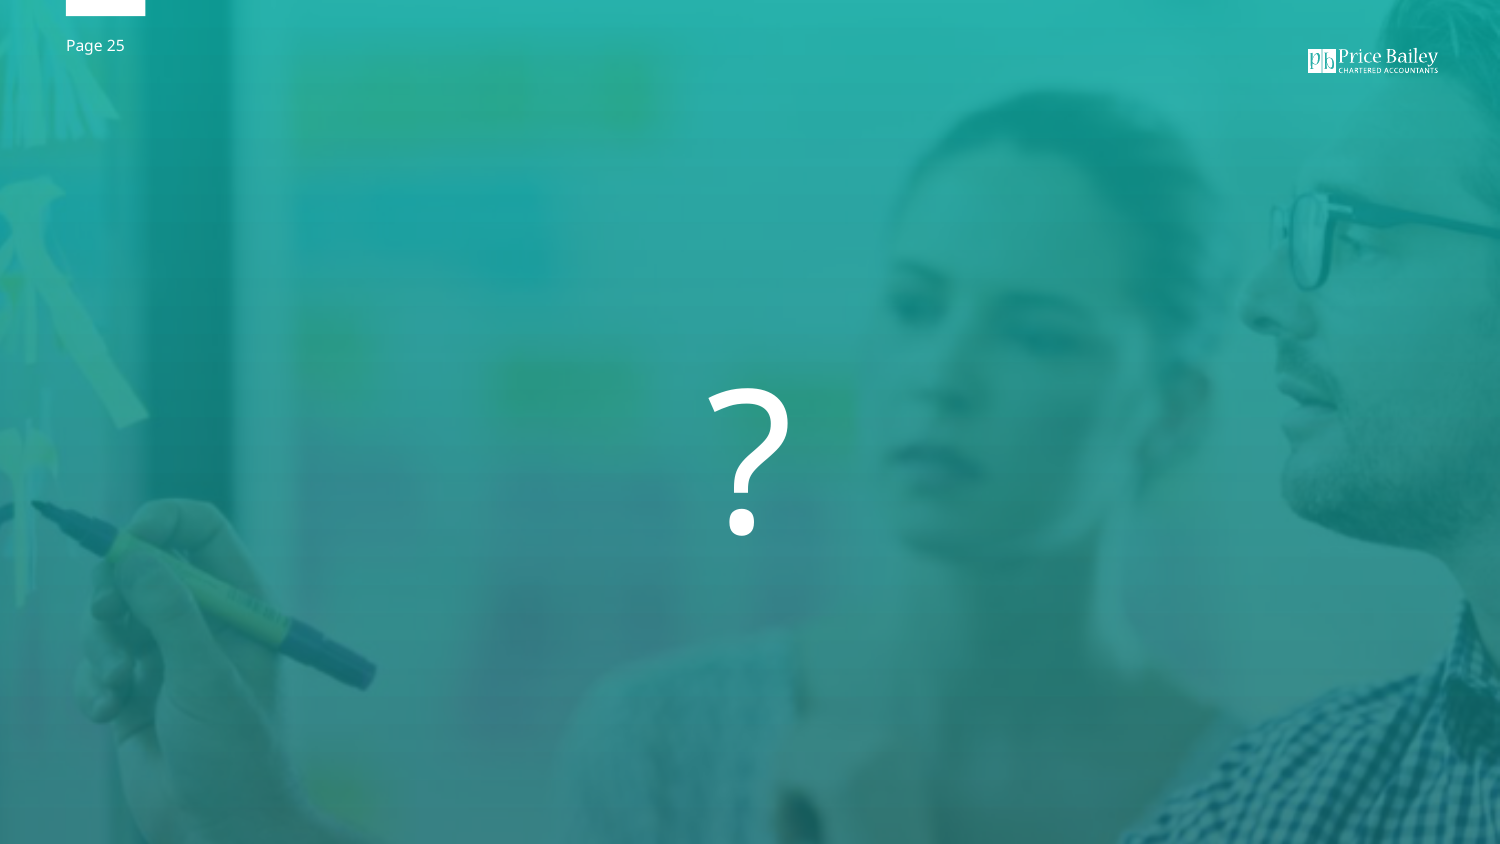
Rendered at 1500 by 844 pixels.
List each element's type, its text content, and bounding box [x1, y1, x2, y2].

list ? [0, 204, 1500, 549]
